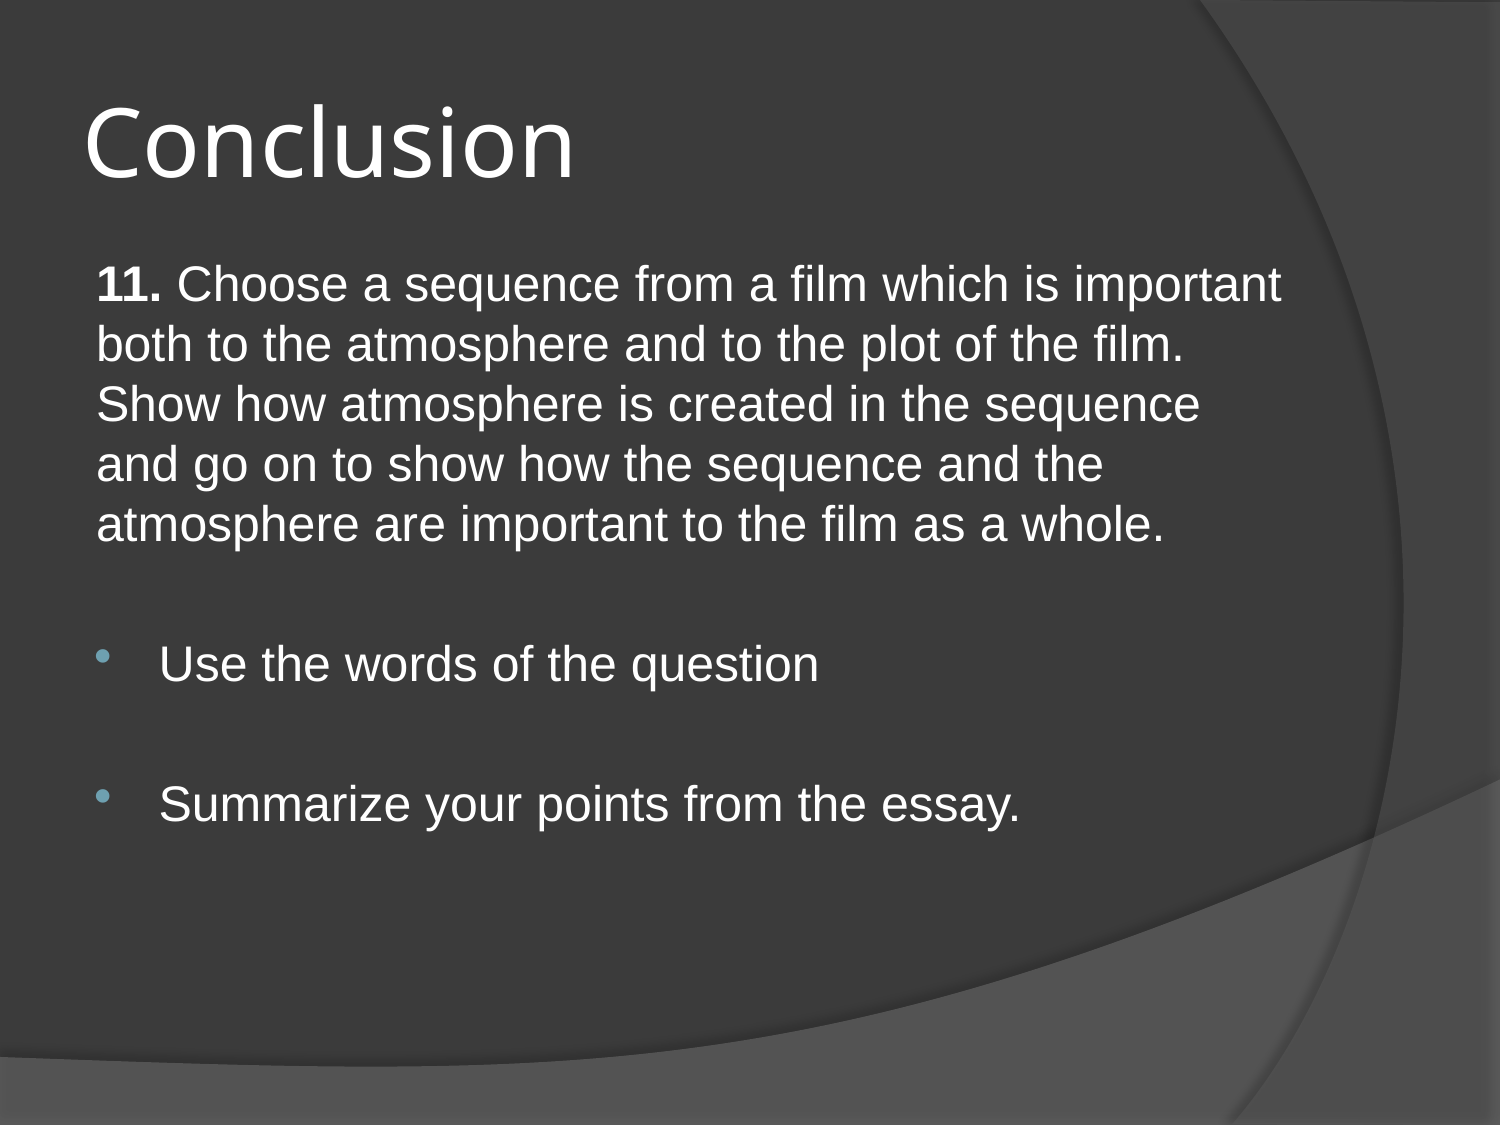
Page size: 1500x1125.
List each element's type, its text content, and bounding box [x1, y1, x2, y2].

list 11. Choose a sequence from a film which is important both to the atmosphere and to the plot of the film. Show how atmosphere is created in the sequence and go on to show how the sequence and the atmosphere are important to the film as a whole. Use the words of the question Summarize your points from the essay. [74, 243, 1301, 1006]
title Conclusion [74, 44, 1301, 233]
